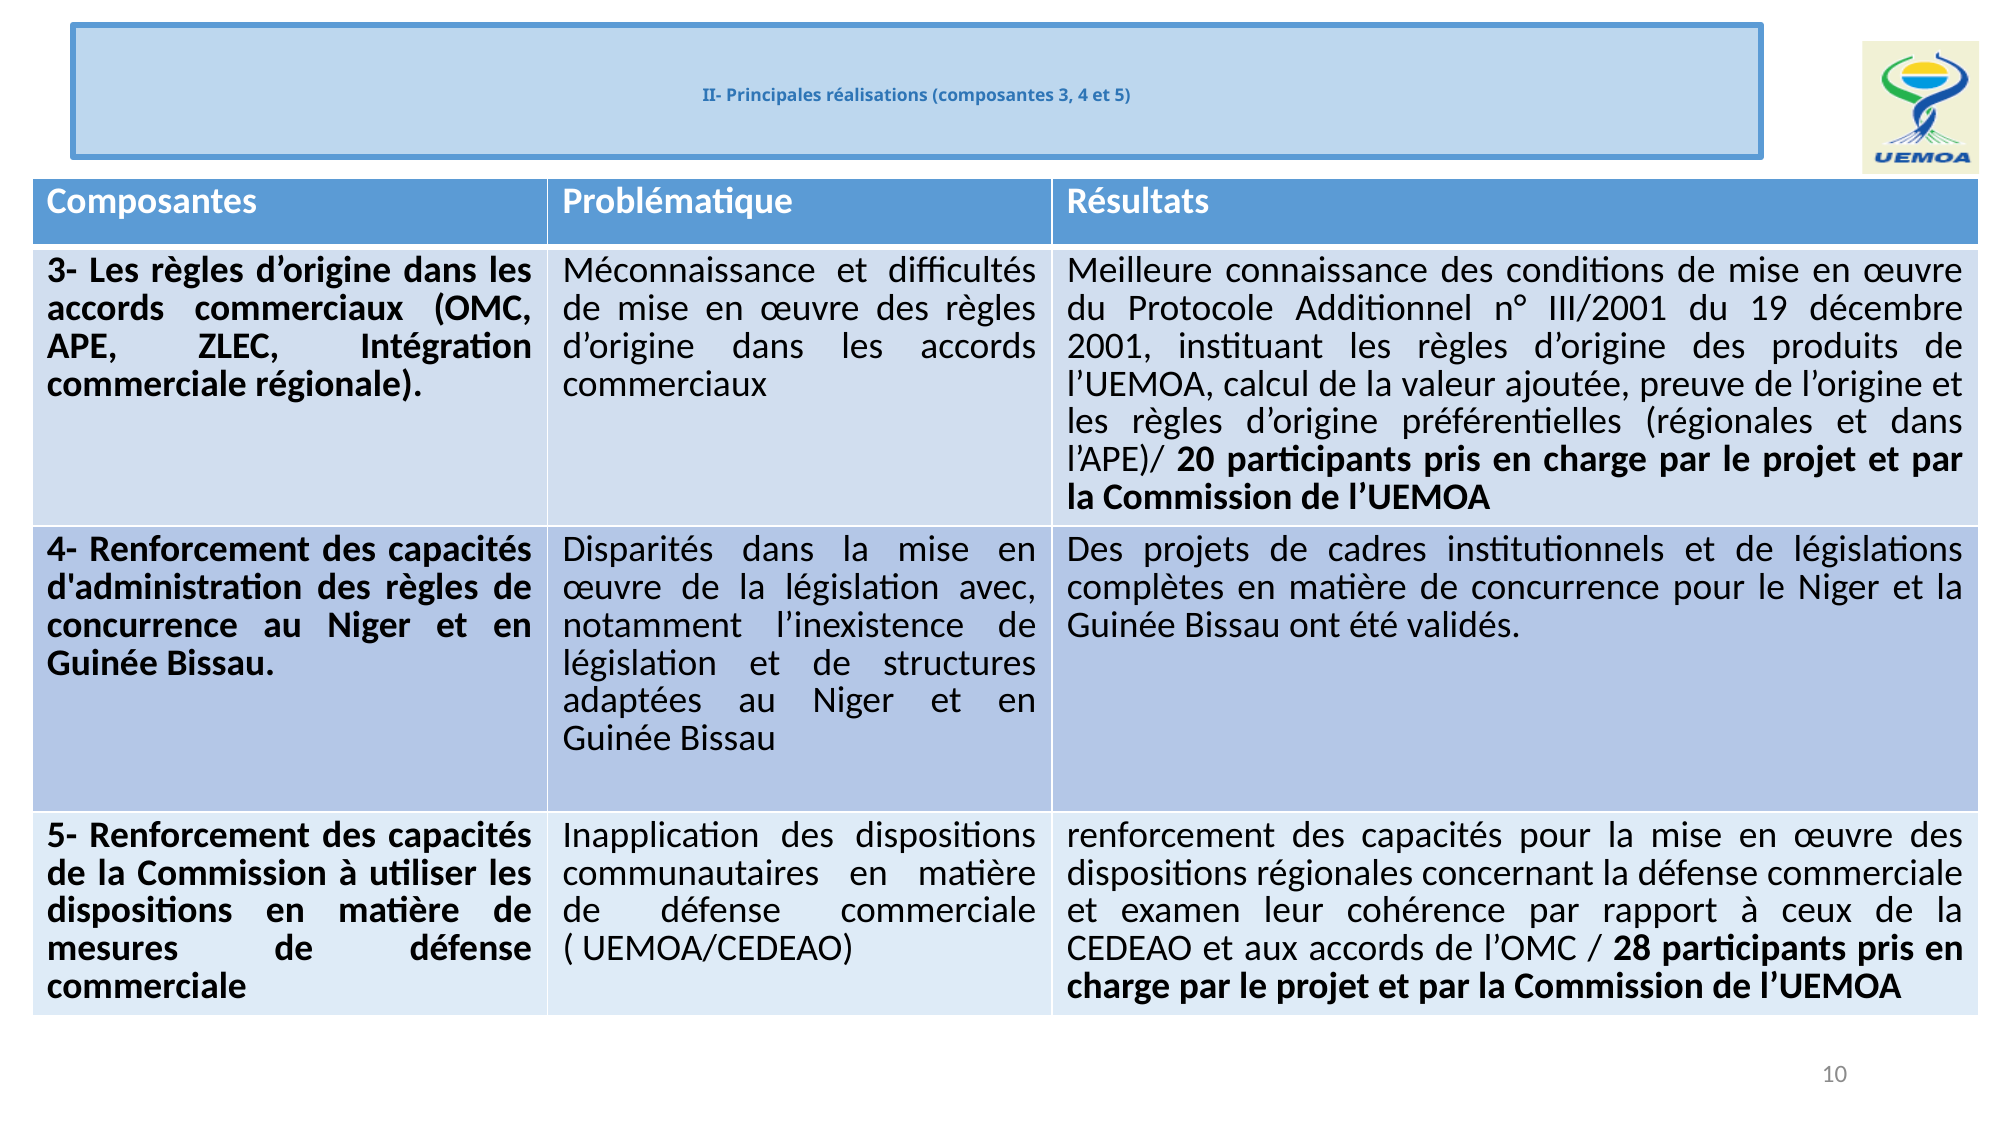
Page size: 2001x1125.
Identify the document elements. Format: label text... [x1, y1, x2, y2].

table_cell renforcement des capacités pour la mise en œuvre des dispositions régionales concernant la défense commerciale et examen leur cohérence par rapport à ceux de la CEDEAO et aux accords de l’OMC / 28 participants pris en charge par le projet et par la Commission de l’UEMOA [1053, 813, 1978, 1015]
slide_number 10 [1412, 1042, 1863, 1103]
table_cell Disparités dans la mise en œuvre de la législation avec, notamment l’inexistence de législation et de structures adaptées au Niger et en Guinée Bissau [548, 527, 1051, 811]
table_cell 5- Renforcement des capacités de la Commission à utiliser les dispositions en matière de mesures de défense commerciale [33, 813, 547, 1015]
title II- Principales réalisations (composantes 3, 4 et 5) [72, 24, 1761, 158]
table_cell 3- Les règles d’origine dans les accords commerciaux (OMC, APE, ZLEC, Intégration commerciale régionale). [33, 250, 547, 525]
table_cell 4- Renforcement des capacités d'administration des règles de concurrence au Niger et en Guinée Bissau. [33, 527, 547, 811]
table_cell Meilleure connaissance des conditions de mise en œuvre du Protocole Additionnel n° III/2001 du 19 décembre 2001, instituant les règles d’origine des produits de l’UEMOA, calcul de la valeur ajoutée, preuve de l’origine et les règles d’origine préférentielles (régionales et dans l’APE)/ 20 participants pris en charge par le projet et par la Commission de l’UEMOA [1053, 250, 1978, 525]
table_header Problématique [548, 179, 1051, 244]
table_cell Des projets de cadres institutionnels et de législations complètes en matière de concurrence pour le Niger et la Guinée Bissau ont été validés. [1053, 527, 1978, 811]
table_header Résultats [1053, 179, 1978, 244]
table_header Composantes [33, 179, 547, 244]
table_cell Méconnaissance et difficultés de mise en œuvre des règles d’origine dans les accords commerciaux [548, 250, 1051, 525]
table_cell Inapplication des dispositions communautaires en matière de défense commerciale ( UEMOA/CEDEAO) [548, 813, 1051, 1015]
picture [1862, 41, 1980, 174]
